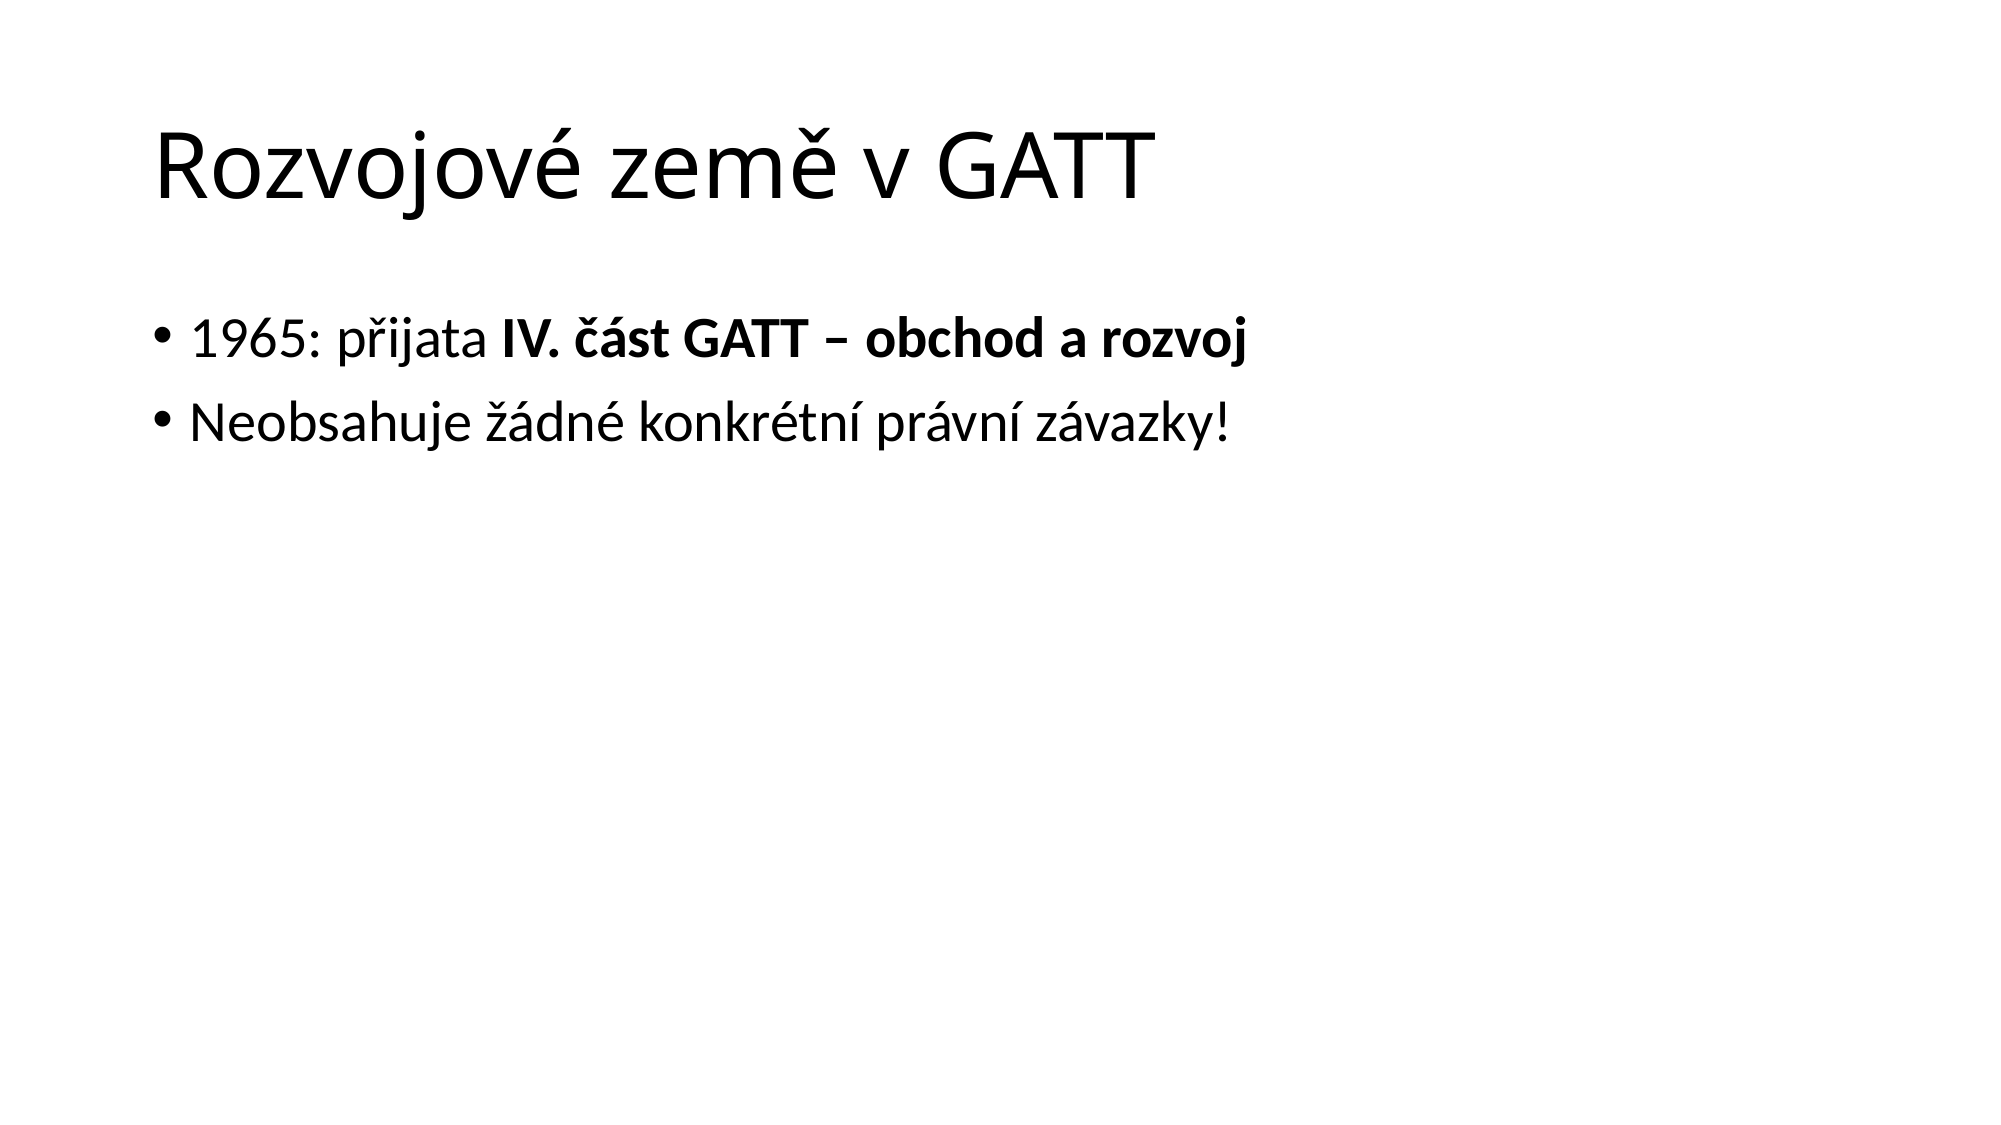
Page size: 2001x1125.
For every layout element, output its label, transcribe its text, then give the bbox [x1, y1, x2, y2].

title Rozvojové země v GATT [137, 59, 1863, 278]
list 1965: přijata IV. část GATT – obchod a rozvoj Neobsahuje žádné konkrétní právní závazky! [137, 299, 1863, 1014]
